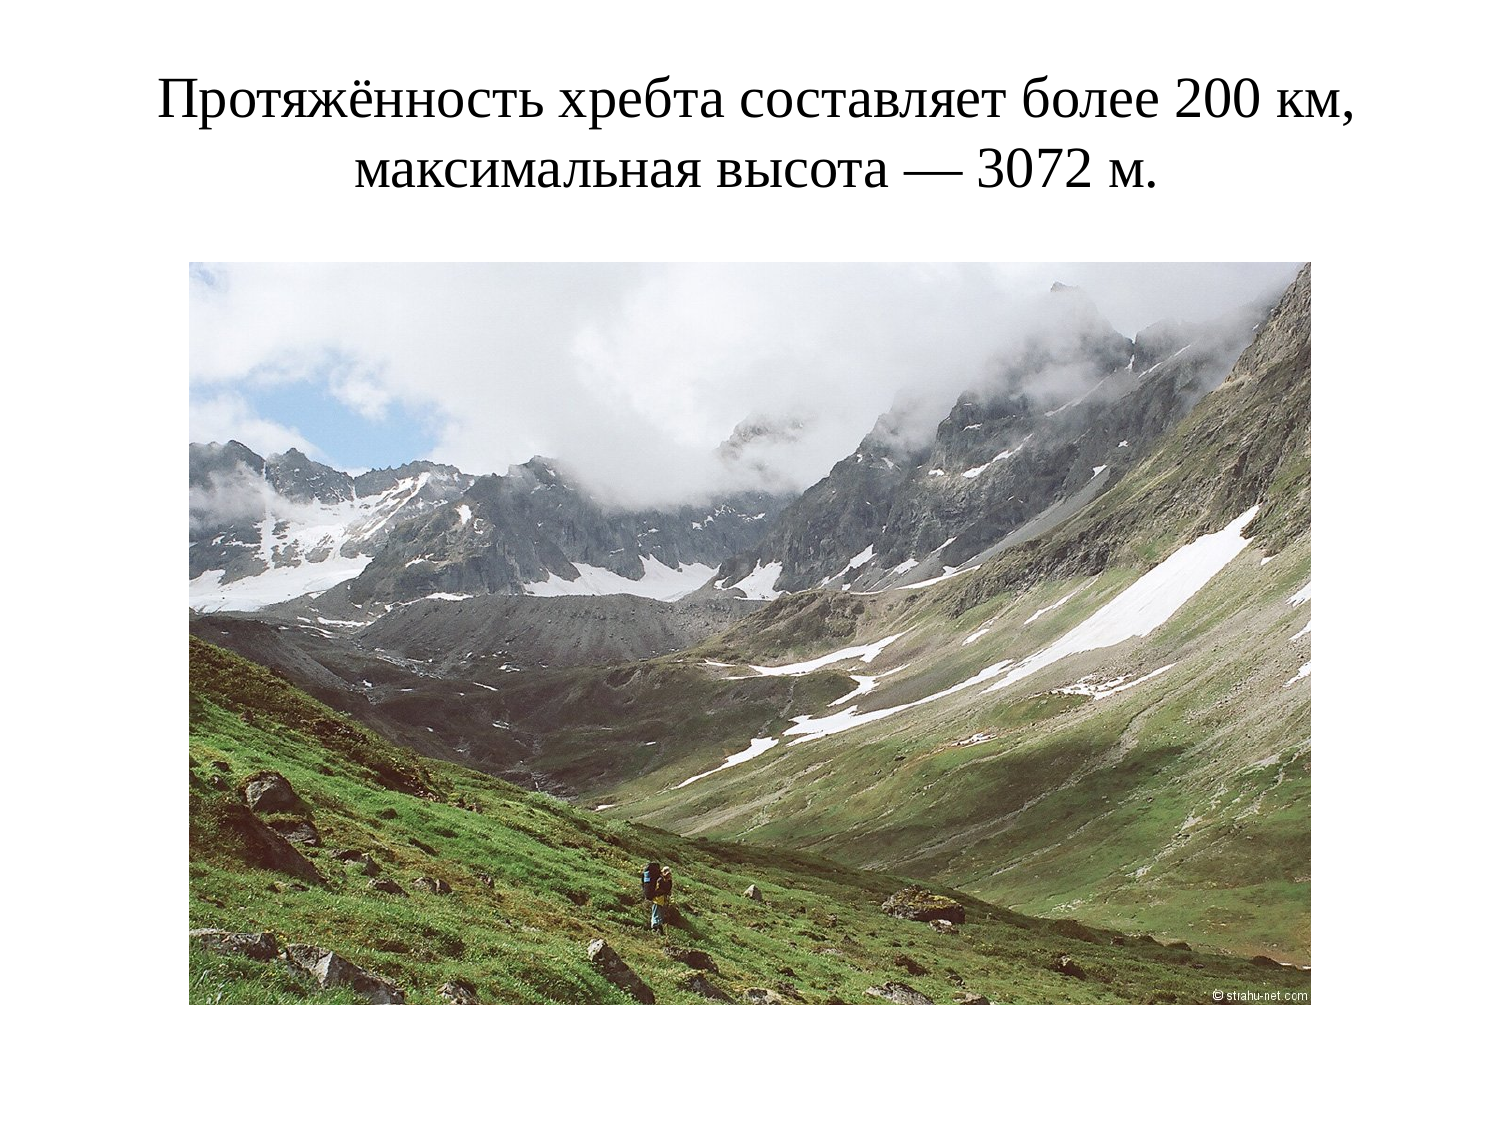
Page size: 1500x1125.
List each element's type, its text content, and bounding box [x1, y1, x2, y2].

title Протяжённость хребта составляет более 200 км, максимальная высота — 3072 м. [82, 105, 1432, 293]
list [189, 262, 1311, 1006]
